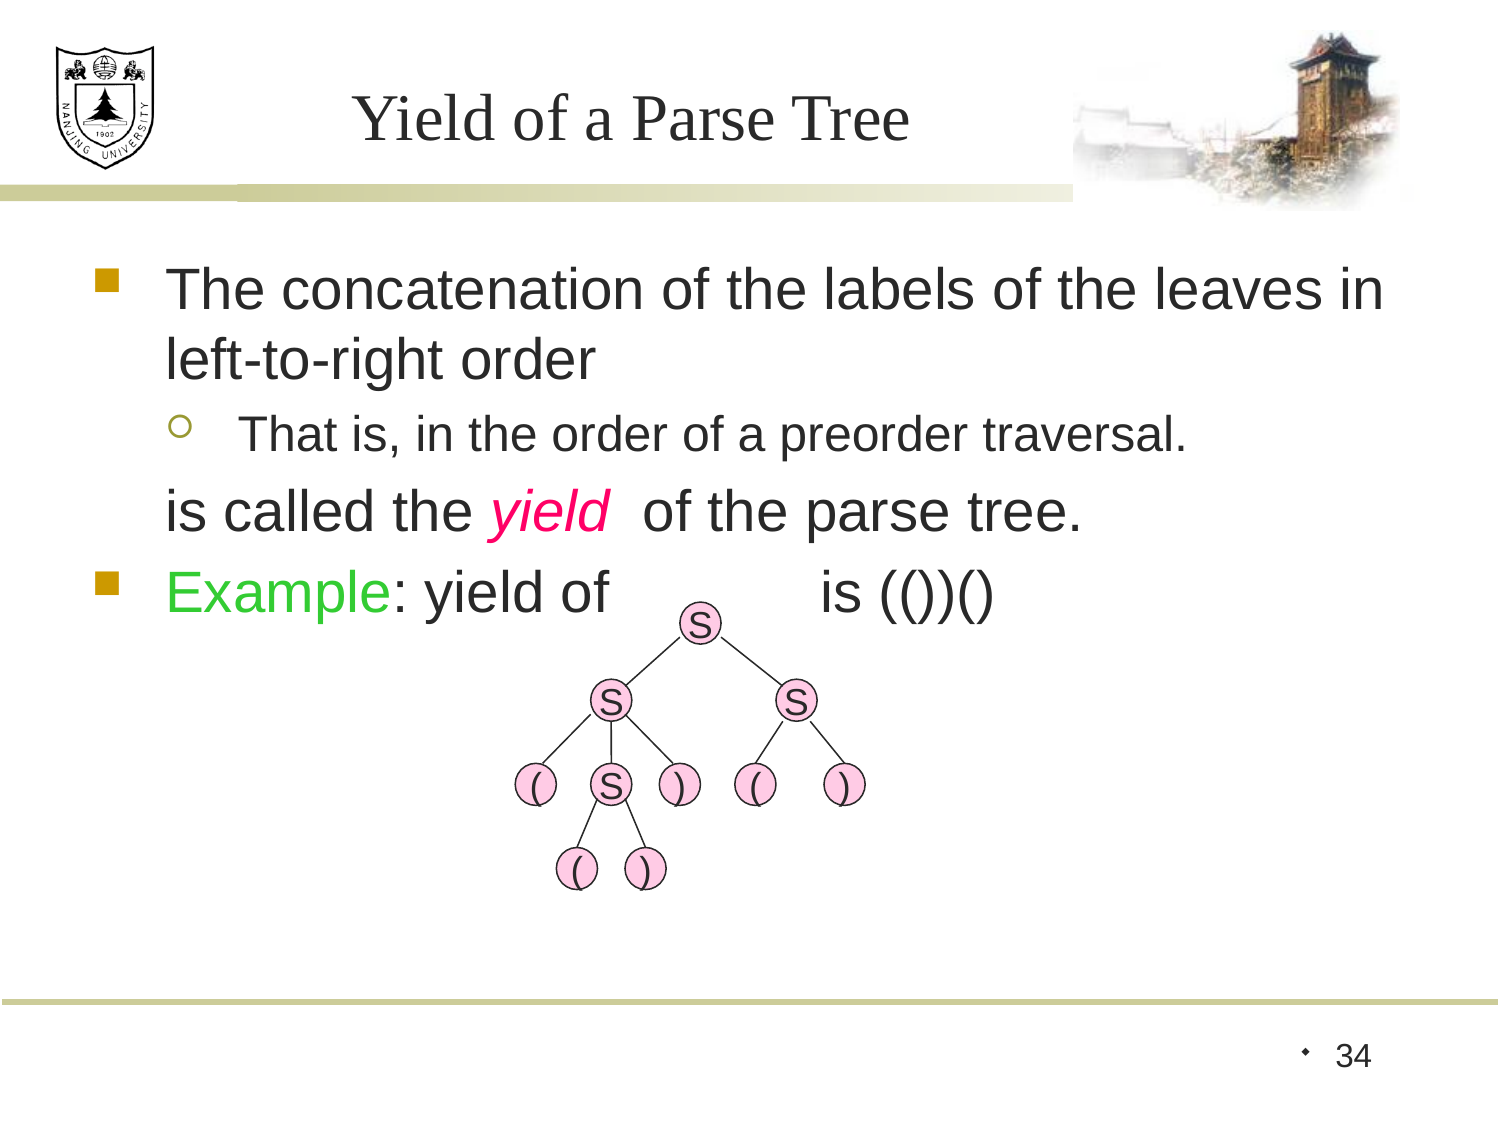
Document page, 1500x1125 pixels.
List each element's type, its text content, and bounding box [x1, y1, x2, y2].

picture [1073, 30, 1400, 211]
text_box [514, 601, 866, 890]
picture [50, 42, 160, 173]
list The concatenation of the labels of the leaves in left-to-right order That is, in the order of a preorder traversal. is called the yield of the parse tree. Example: yield of is (())() [76, 243, 1413, 965]
title Yield of a Parse Tree [171, 66, 1093, 161]
slide_number 34 [1234, 1030, 1388, 1107]
picture [2, 999, 1498, 1005]
